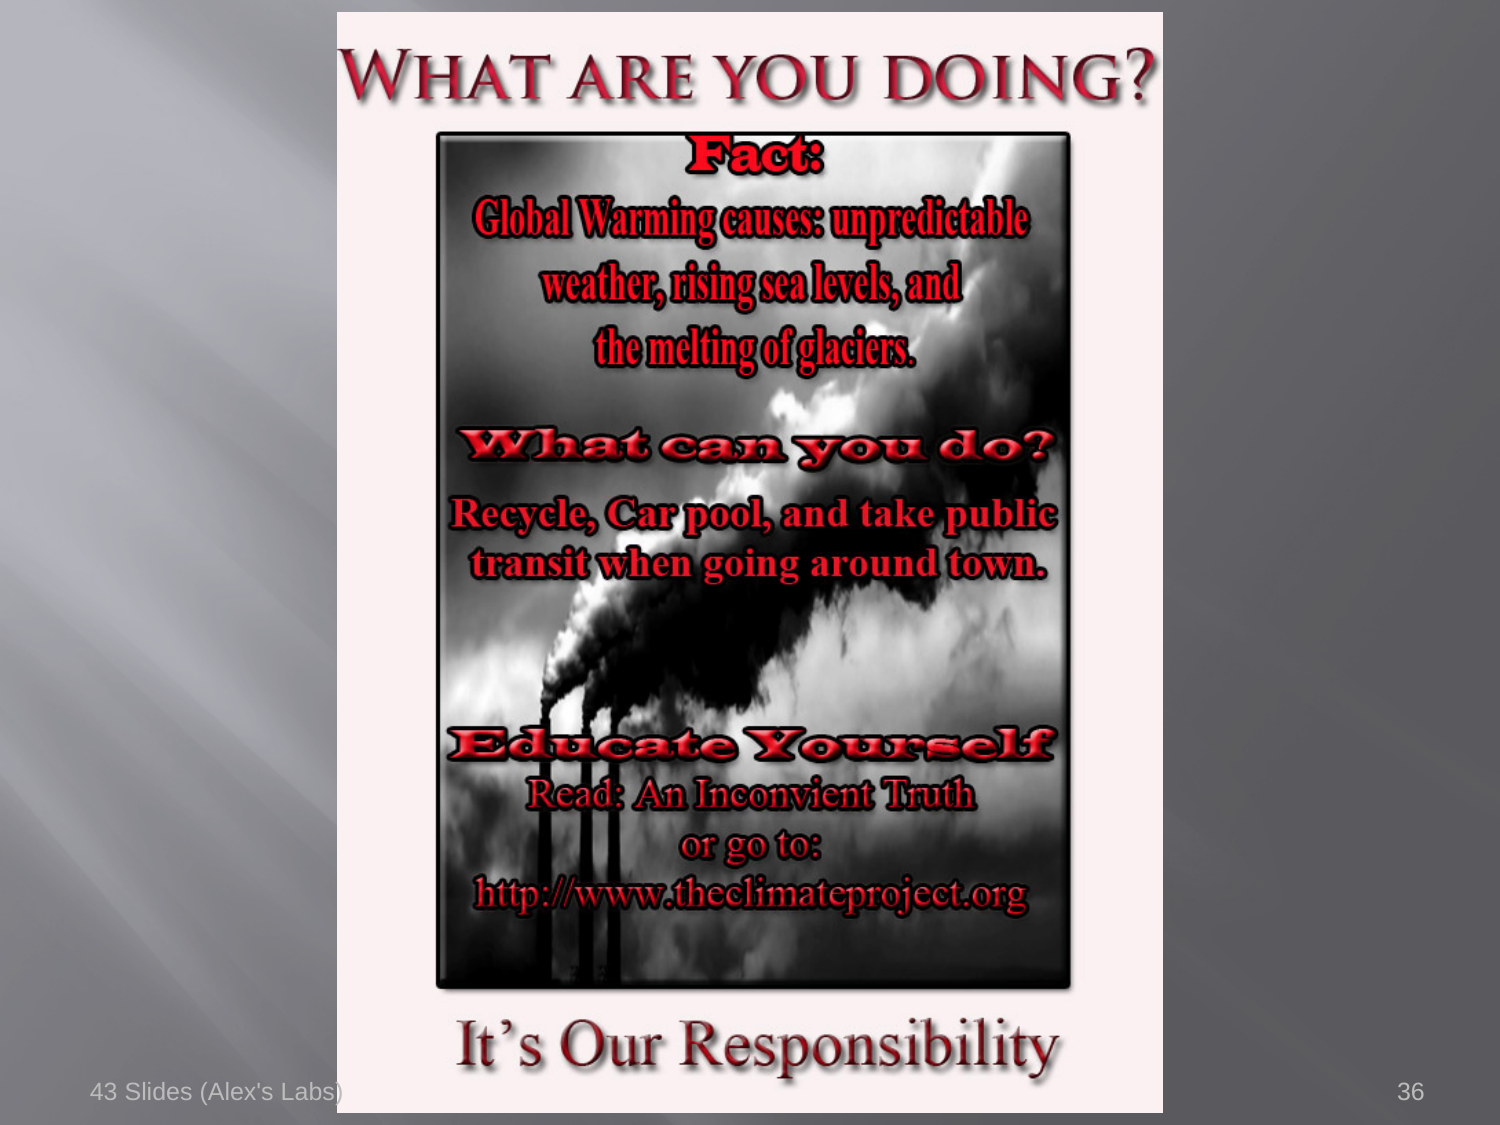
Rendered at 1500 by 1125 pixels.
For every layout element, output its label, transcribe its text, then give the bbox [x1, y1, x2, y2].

slide_number 36 [1299, 1052, 1425, 1113]
picture [337, 12, 1163, 1113]
slide_number 43 Slides (Alex's Labs) [75, 1052, 337, 1113]
